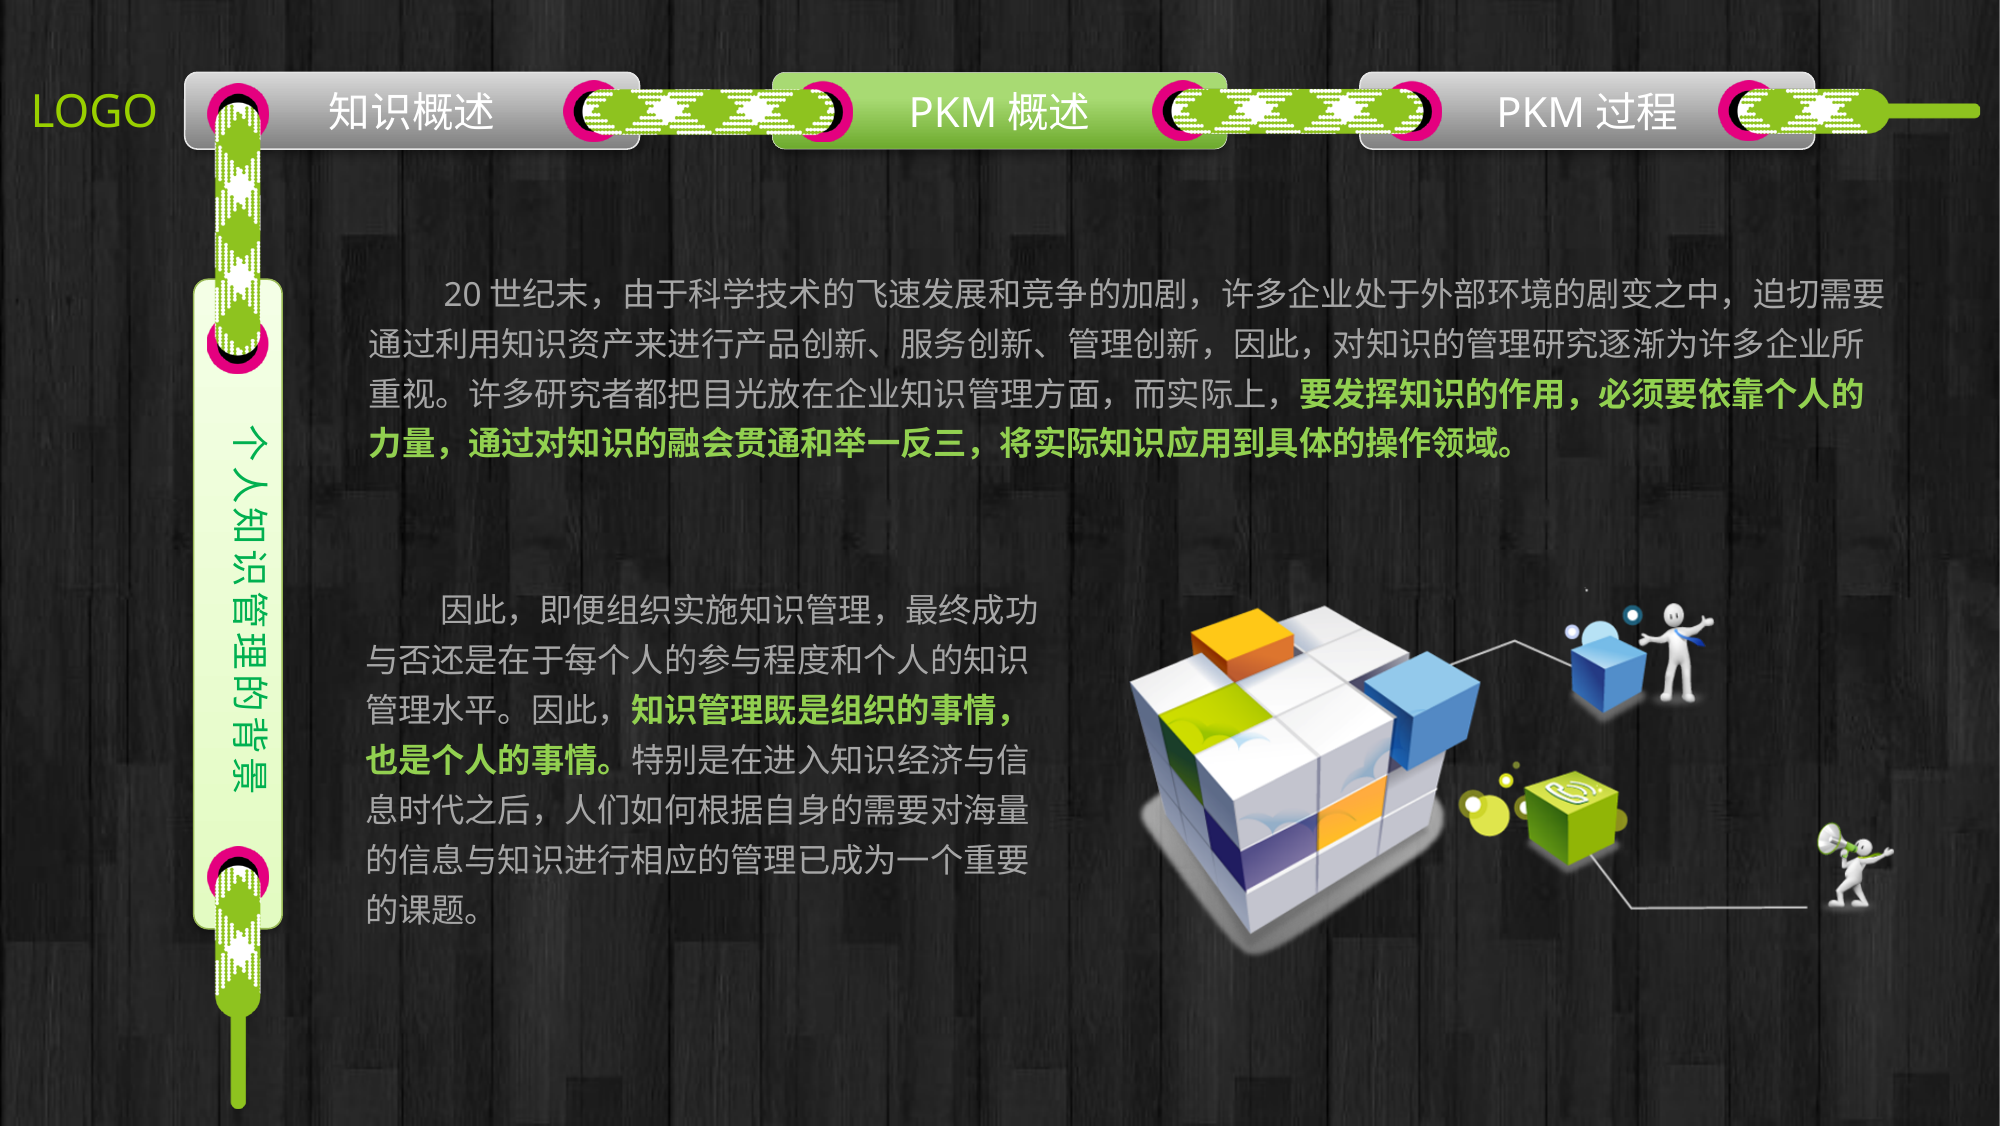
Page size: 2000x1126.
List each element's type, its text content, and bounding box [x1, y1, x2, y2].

text_box 因此，即便组织实施知识管理，最终成功与否还是在于每个人的参与程度和个人的知识管理水平。因此，知识管理既是组织的事情，也是个人的事情。特别是在进入知识经济与信息时代之后，人们如何根据自身的需要对海量的信息与知识进行相应的管理已成为一个重要的课题。 [350, 572, 1071, 937]
text_box 20世纪末，由于科学技术的飞速发展和竞争的加剧，许多企业处于外部环境的剧变之中，迫切需要通过利用知识资产来进行产品创新、服务创新、管理创新，因此，对知识的管理研究逐渐为许多企业所重视。许多研究者都把目光放在企业知识管理方面，而实际上，要发挥知识的作用，必须要依靠个人的力量，通过对知识的融会贯通和举一反三，将实际知识应用到具体的操作领域。 [353, 255, 1910, 470]
text_box 个人知识管理的背景 [205, 373, 282, 847]
picture [0, 0, 2000, 1126]
